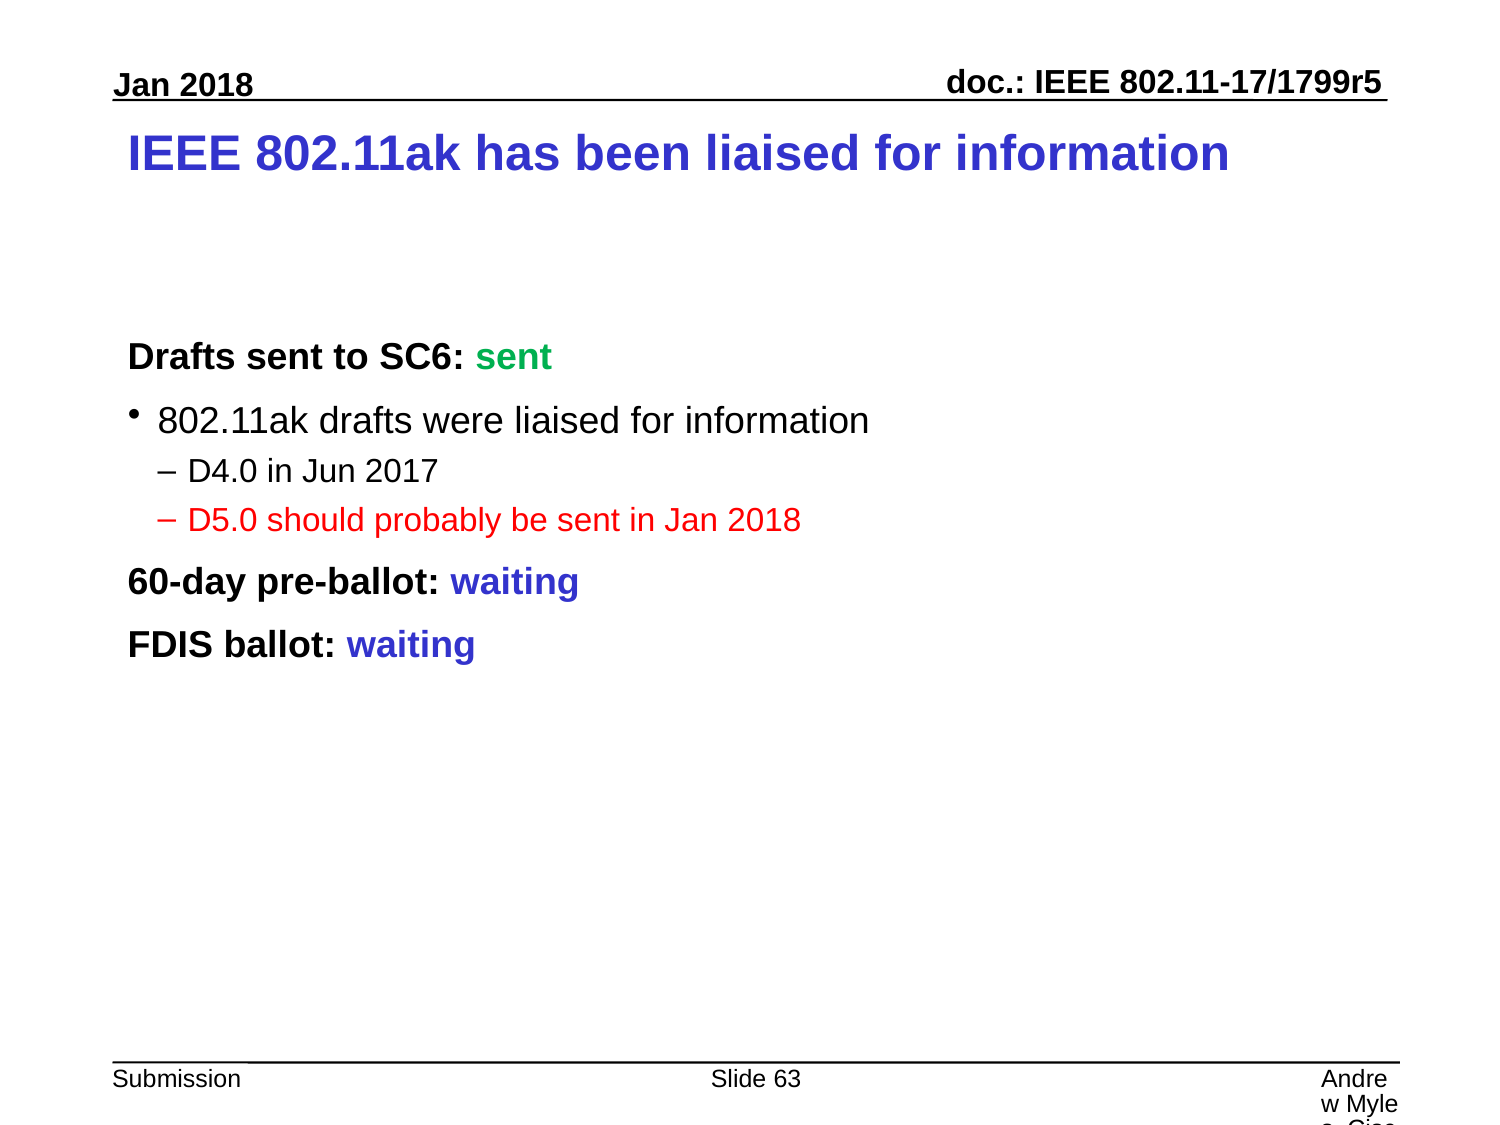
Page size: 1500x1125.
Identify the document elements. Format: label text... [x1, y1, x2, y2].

list Drafts sent to SC6: sent 802.11ak drafts were liaised for information D4.0 in Jun 2017 D5.0 should probably be sent in Jan 2018 60-day pre-ballot: waiting FDIS ballot: waiting [112, 324, 1388, 1000]
slide_number Slide 63 [709, 1061, 803, 1093]
title IEEE 802.11ak has been liaised for information [112, 112, 1388, 288]
footer Andrew Myles, Cisco [1320, 1061, 1402, 1093]
